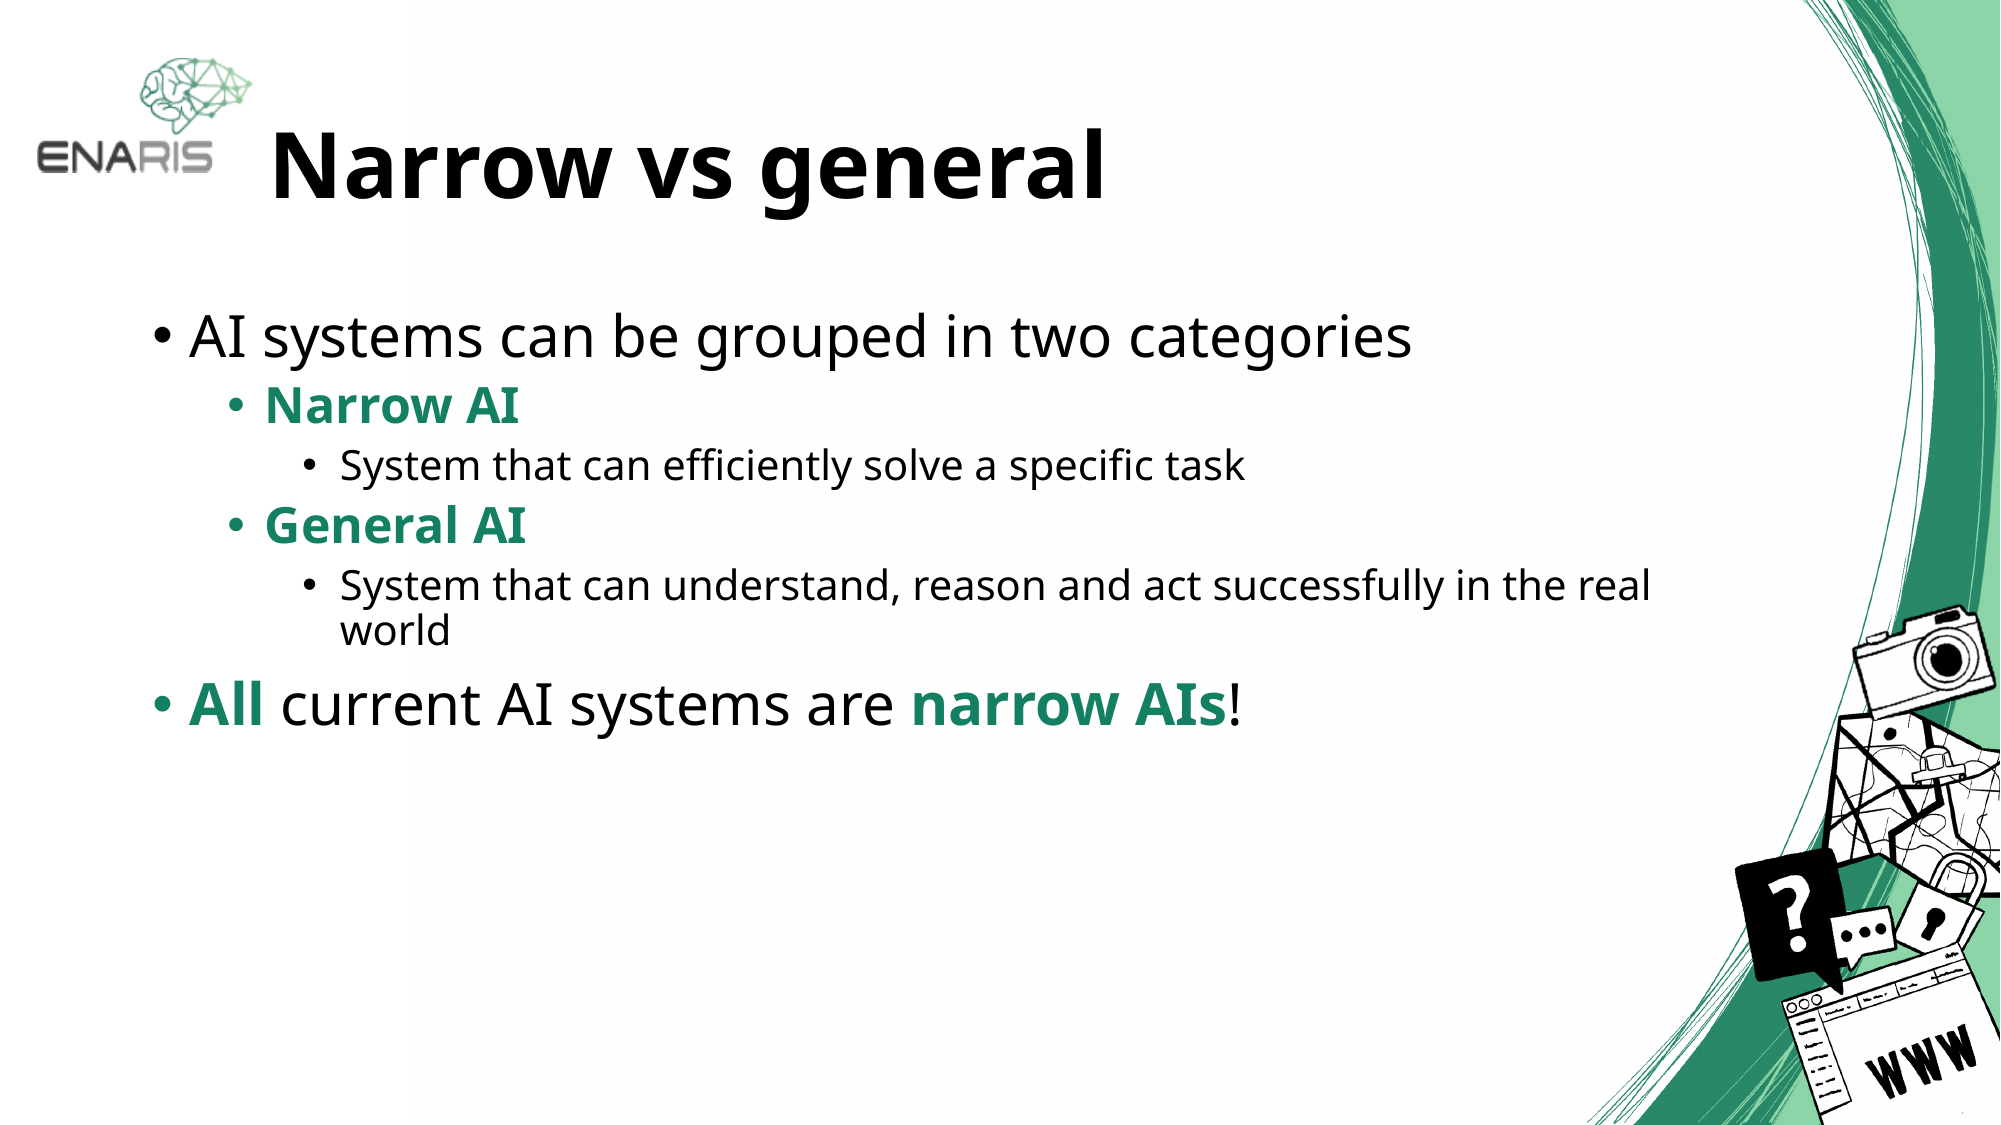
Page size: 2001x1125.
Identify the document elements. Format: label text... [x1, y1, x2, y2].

title Narrow vs general [253, 59, 1863, 278]
picture [408, 0, 2000, 1125]
picture [37, 58, 254, 173]
list AI systems can be grouped in two categories Narrow AI System that can efficiently solve a specific task General AI System that can understand, reason and act successfully in the real world All current AI systems are narrow AIs! [137, 299, 1671, 1014]
